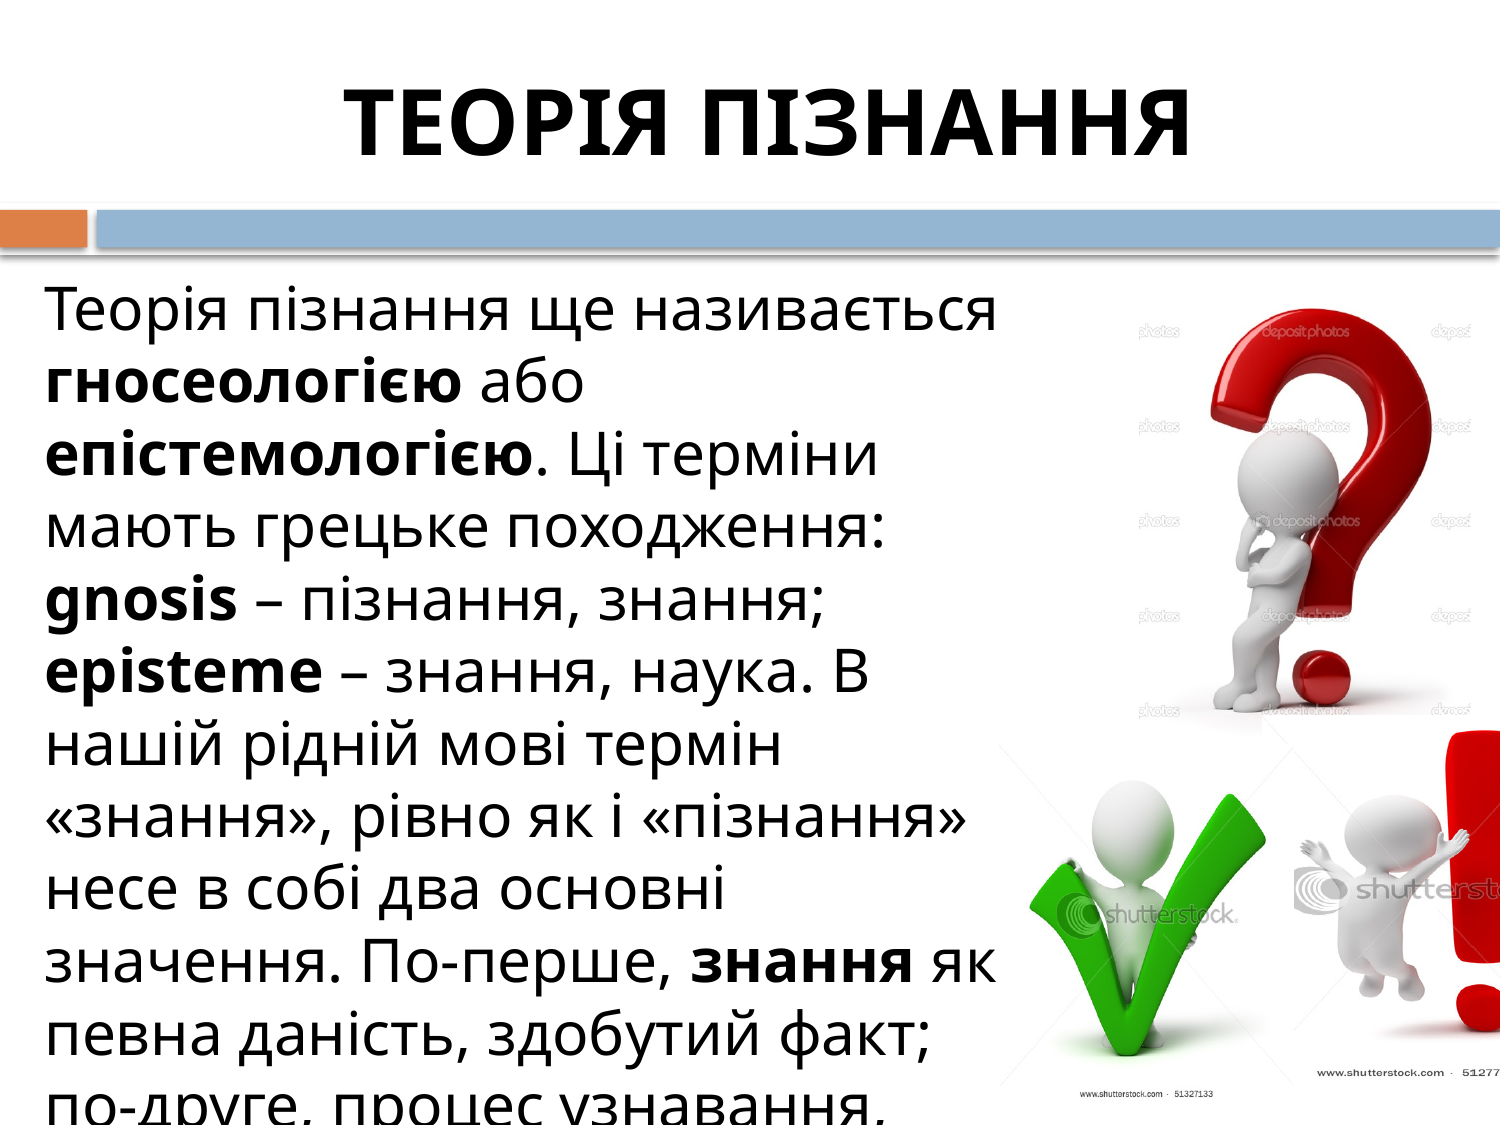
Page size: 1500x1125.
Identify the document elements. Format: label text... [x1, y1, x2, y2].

title ТЕОРІЯ ПІЗНАННЯ [100, 37, 1439, 201]
picture [999, 278, 1500, 1101]
list Теорія пізнання ще називається гносеологією або епістемологією. Ці терміни мають грецьке походження: gnosis – пізнання, знання; episteme – знання, наука. В нашій рідній мові термін «знання», рівно як і «пізнання» несе в собі два основні значення. По-перше, знання як певна даність, здобутий факт; по-друге, процес узнавання, добича знання – тобто пізнання. [29, 262, 1046, 1001]
